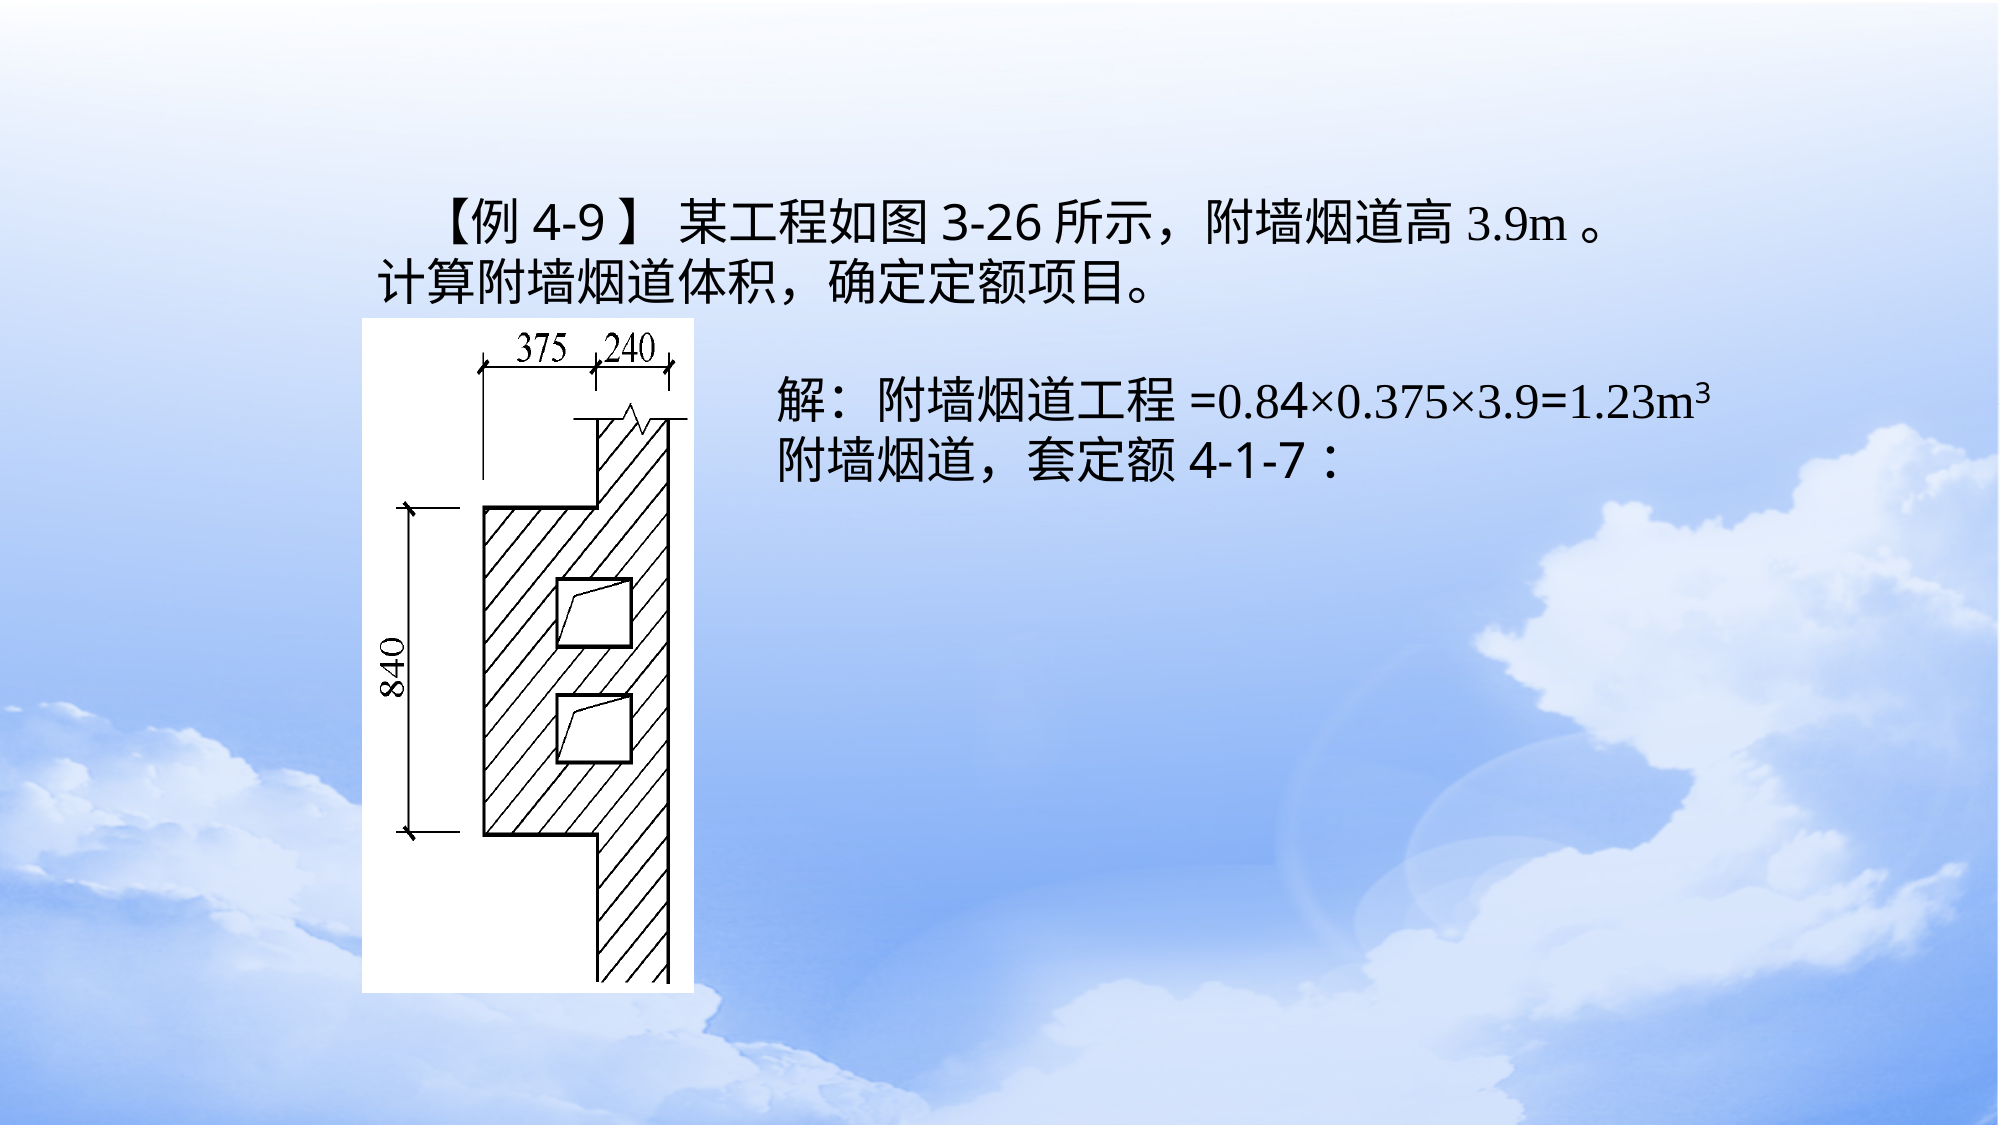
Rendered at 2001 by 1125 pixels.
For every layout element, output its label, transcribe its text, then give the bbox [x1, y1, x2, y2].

text_box 【例4-9】 某工程如图3-26所示，附墙烟道高3.9m。计算附墙烟道体积，确定定额项目。 [362, 183, 1671, 318]
picture [0, 0, 2001, 1125]
text_box 解：附墙烟道工程=0.84×0.375×3.9=1.23m3 附墙烟道，套定额4-1-7： [717, 361, 1745, 496]
